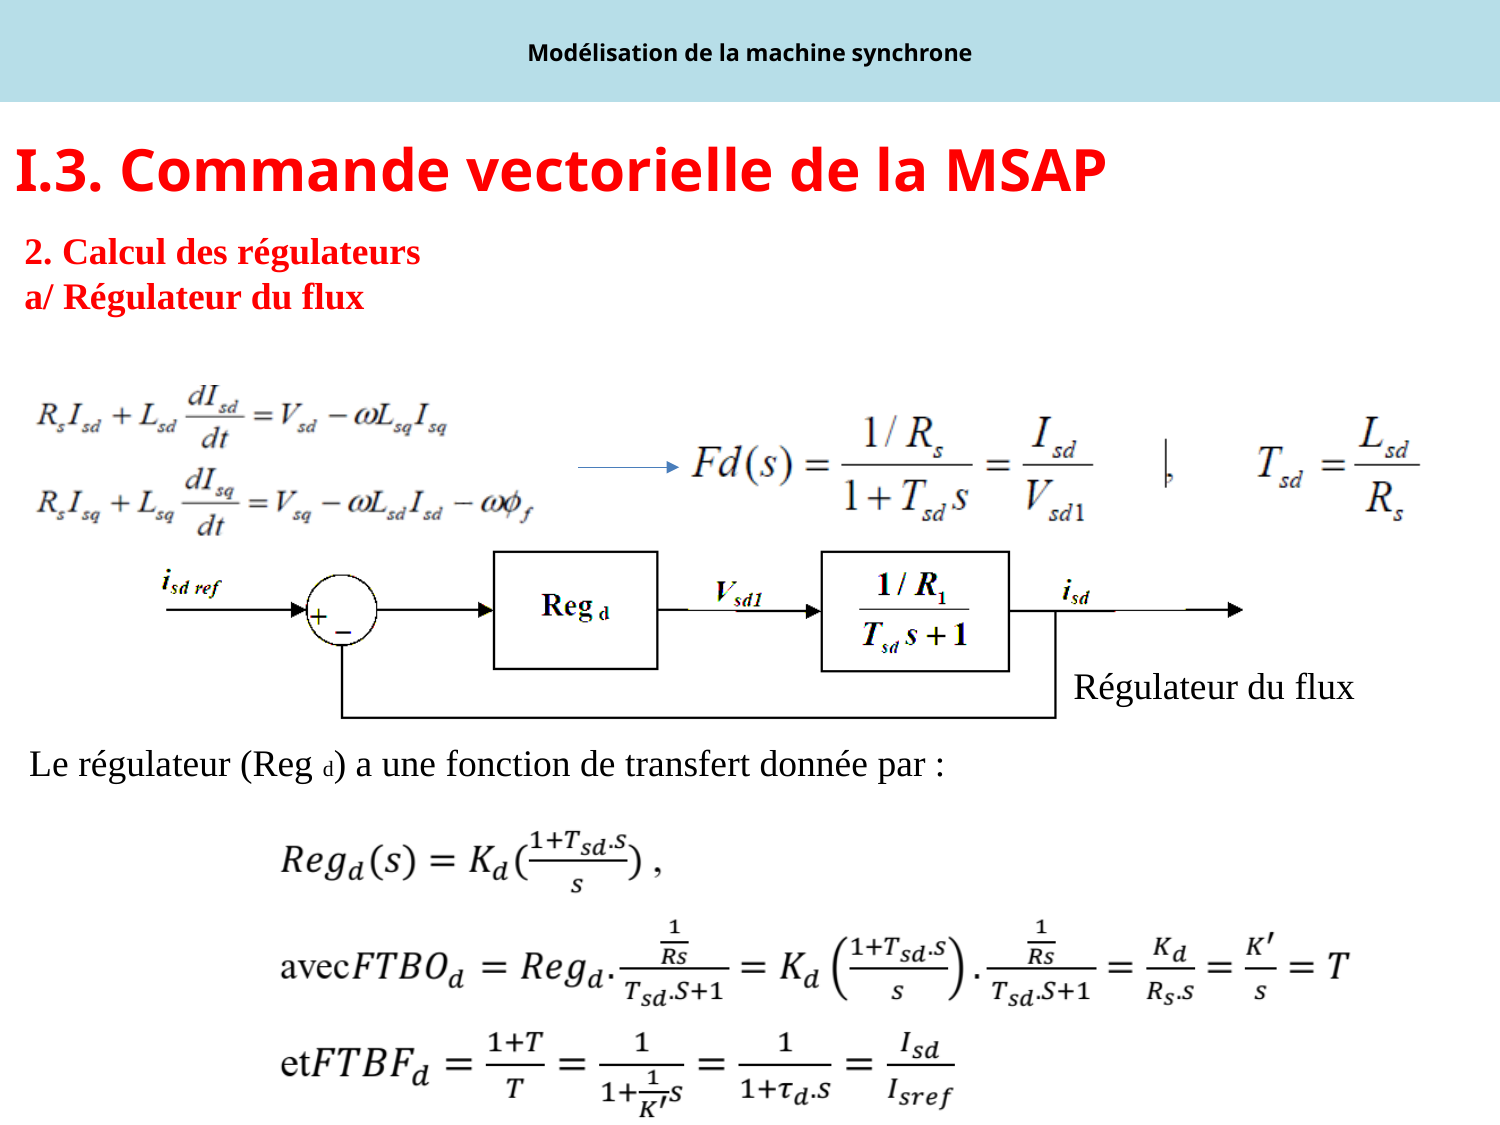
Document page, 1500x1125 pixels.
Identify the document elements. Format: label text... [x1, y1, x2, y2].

text_box Régulateur du flux [1258, 655, 1439, 715]
title Modélisation de la machine synchrone [0, 0, 1500, 102]
text_box 2. Calcul des régulateurs a/ Régulateur du flux [9, 219, 1491, 325]
picture [9, 385, 1254, 727]
text_box Le régulateur (Reg d) a une fonction de transfert donnée par : [14, 731, 1255, 791]
picture [678, 406, 1439, 529]
picture [265, 822, 1373, 1124]
subtitle I.3. Commande vectorielle de la MSAP [0, 125, 1483, 197]
